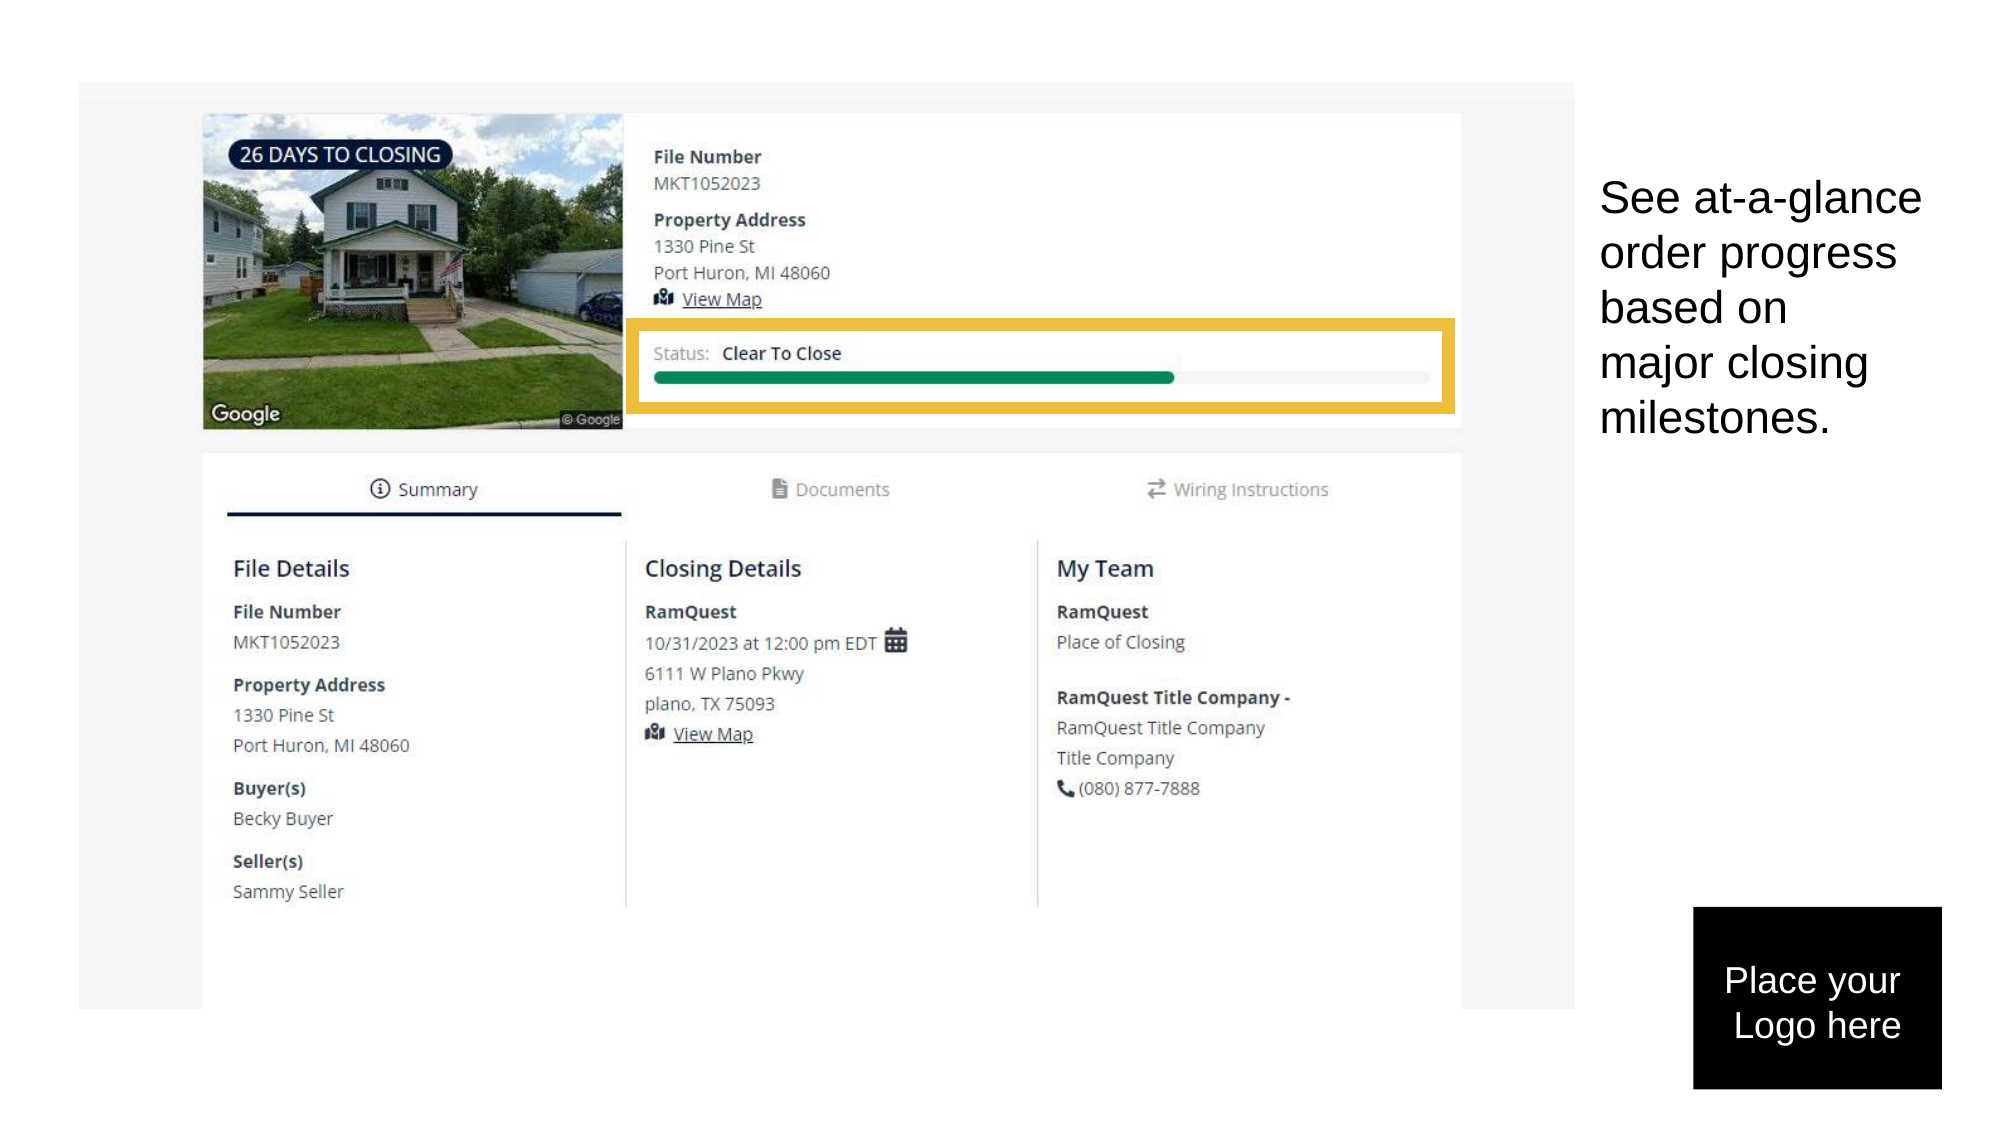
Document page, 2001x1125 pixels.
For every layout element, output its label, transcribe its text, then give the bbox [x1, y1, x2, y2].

picture [78, 82, 1575, 1009]
text_box See at-a-glance order progress based on major closing milestones. [1584, 160, 1974, 451]
